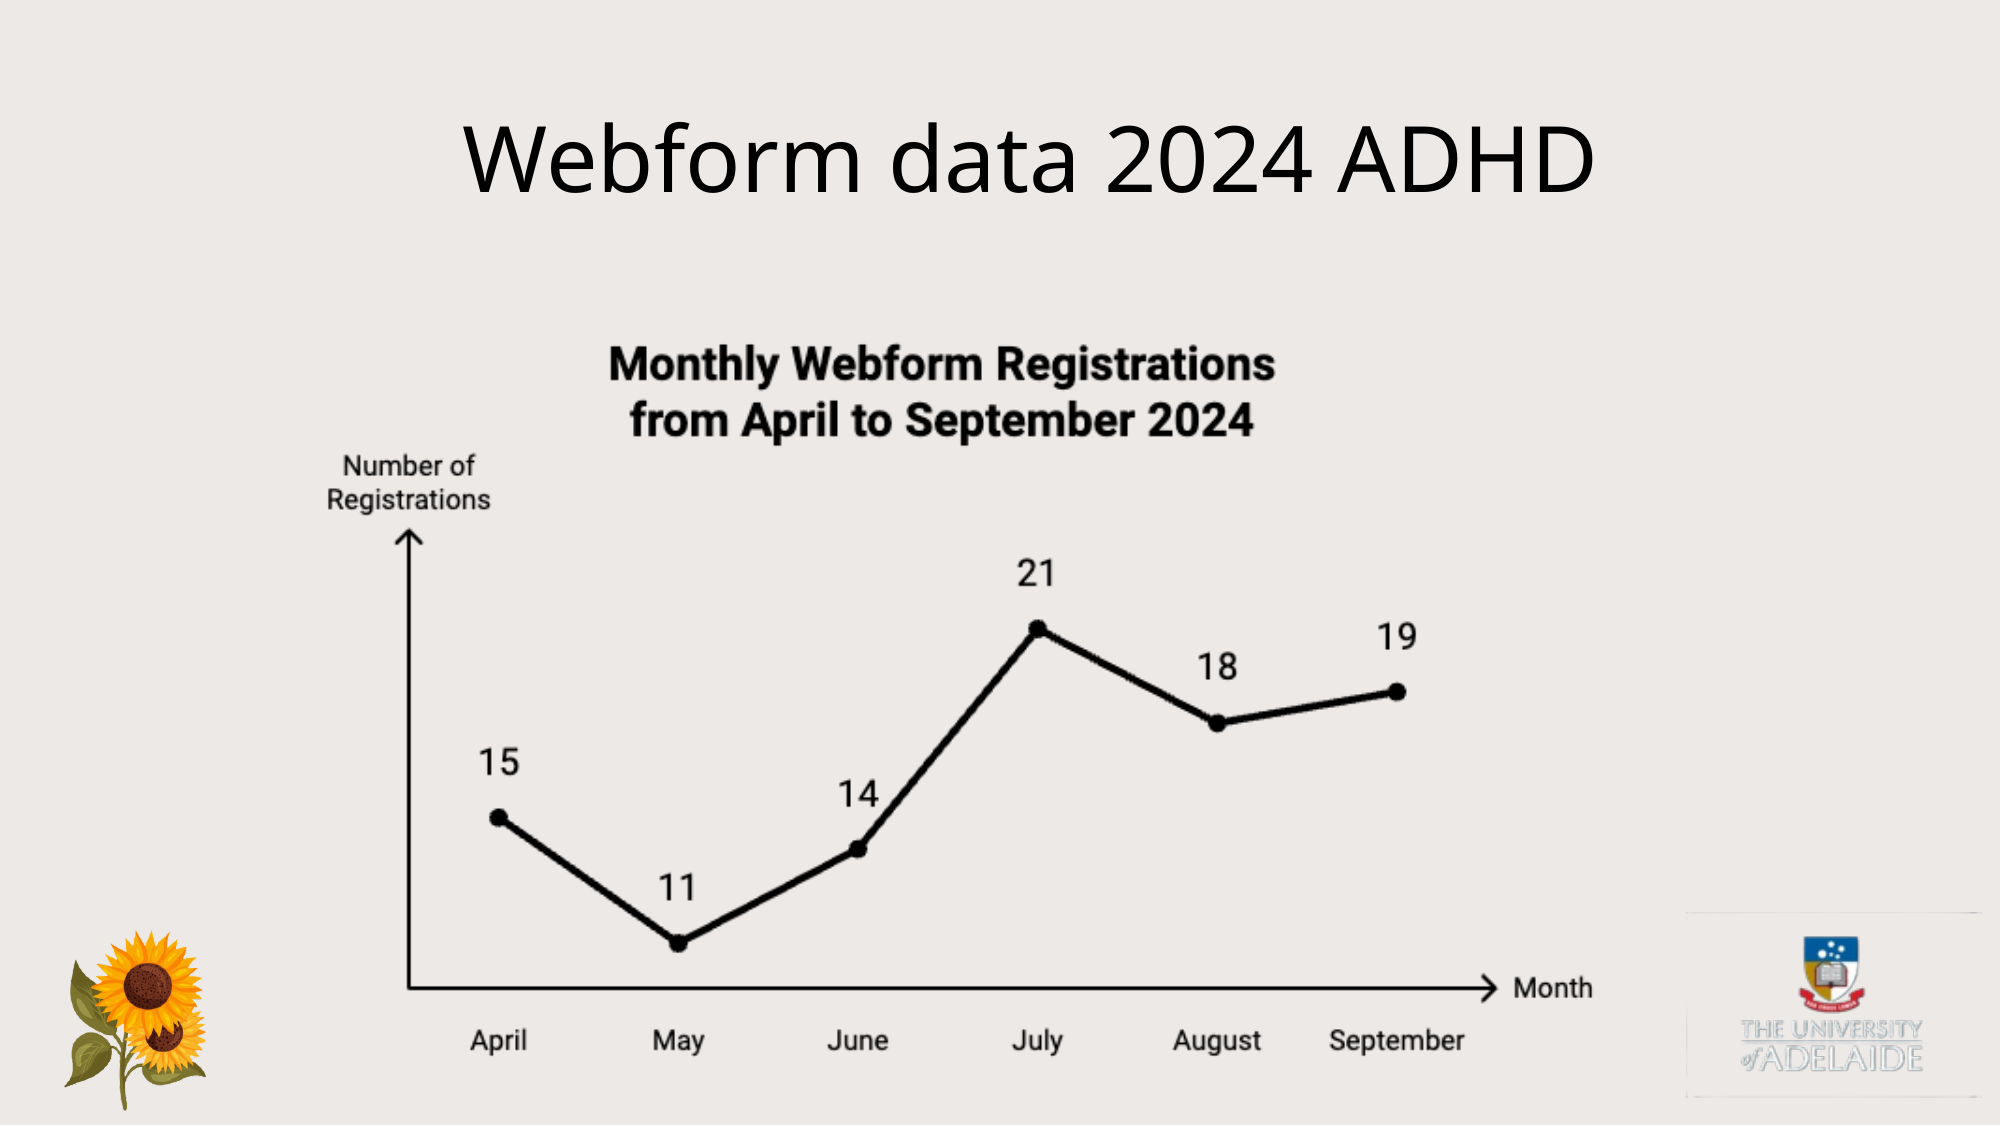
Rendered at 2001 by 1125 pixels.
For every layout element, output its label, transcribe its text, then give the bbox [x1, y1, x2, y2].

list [297, 315, 1622, 1086]
picture [24, 912, 248, 1115]
title Webform data 2024 ADHD [168, 37, 1894, 221]
picture [1686, 912, 1982, 1098]
